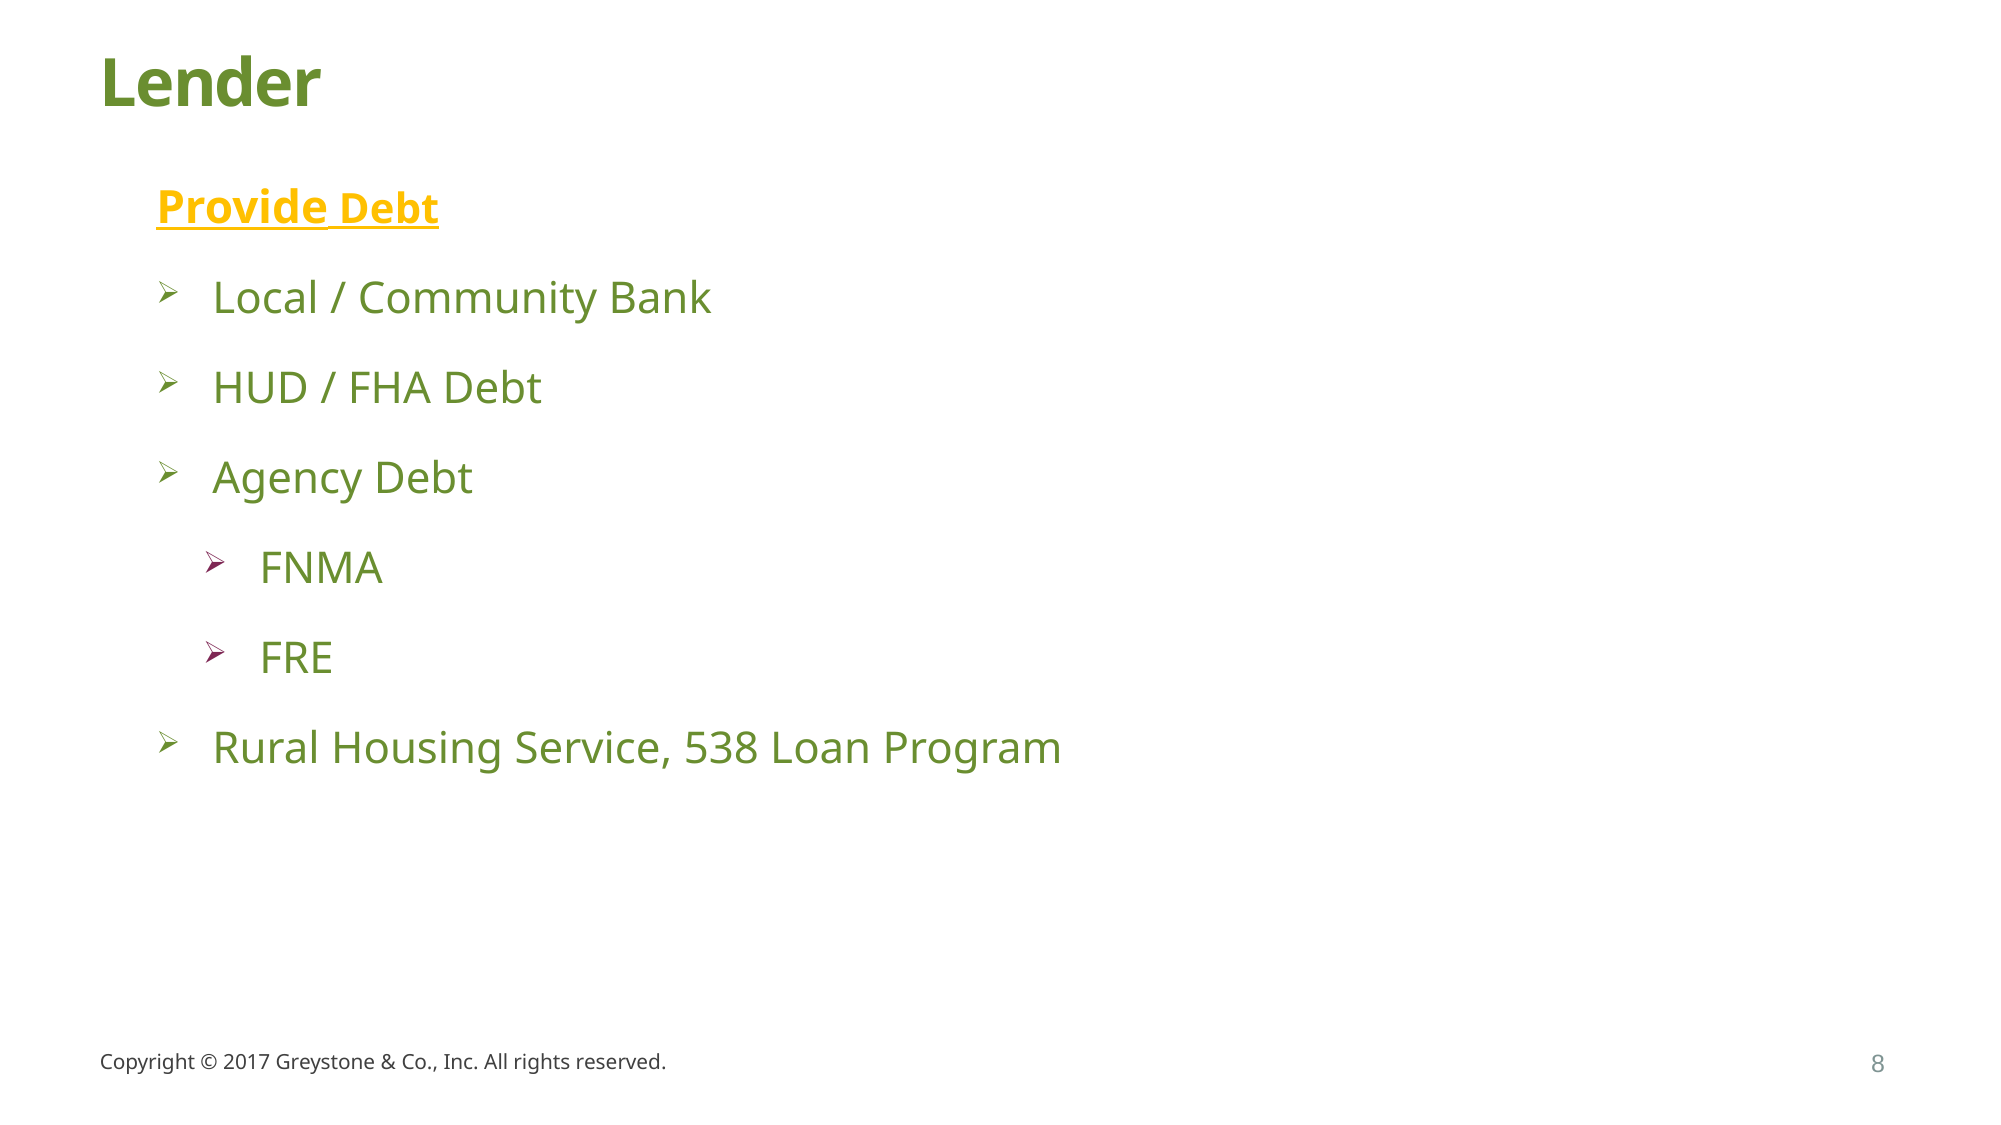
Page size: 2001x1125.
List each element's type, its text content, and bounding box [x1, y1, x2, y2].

slide_number 8 [1666, 1035, 1900, 1090]
title Lender [99, 32, 1900, 120]
footer Copyright © 2017 Greystone & Co., Inc. All rights reserved. [99, 1035, 1000, 1090]
text_box [99, 177, 1900, 1007]
